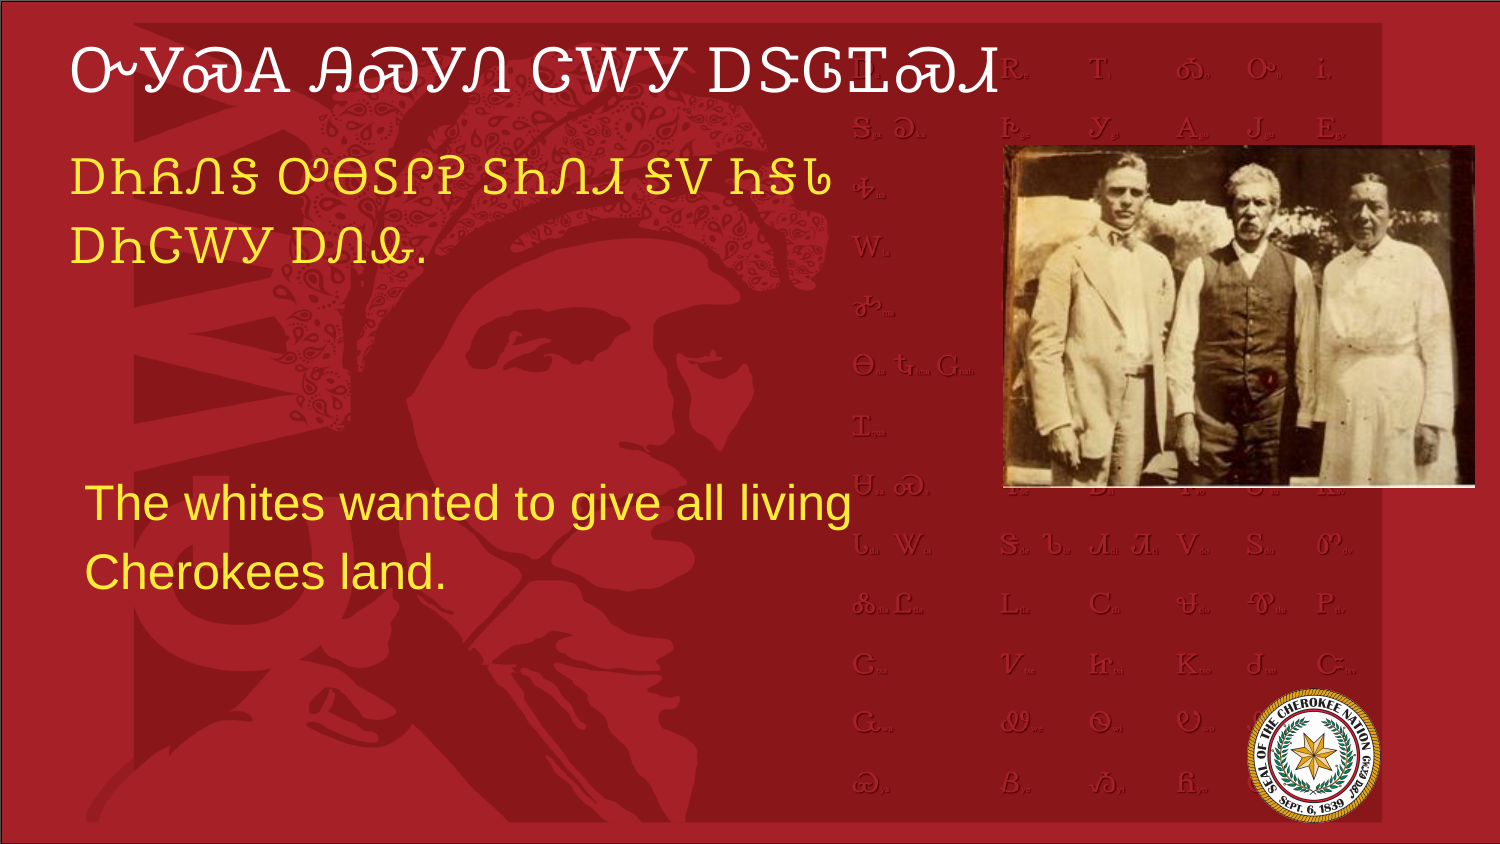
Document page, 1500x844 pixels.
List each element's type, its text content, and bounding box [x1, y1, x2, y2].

title ᏅᎩᏍᎪ ᎯᏍᎩᏁ ᏣᎳᎩ ᎠᏕᎶᏆᏍᏗ [53, 7, 1426, 121]
list The whites wanted to give all living Cherokees land. [69, 446, 1048, 743]
list ᎠᏂᏲᏁᎦ ᎤᎾᏚᎵᎮ ᏚᏂᏁᏗ ᎦᏙ ᏂᎦᏓ ᎠᏂᏣᎳᎩ ᎠᏁᎲ. [53, 120, 1032, 417]
picture [0, 0, 1500, 844]
